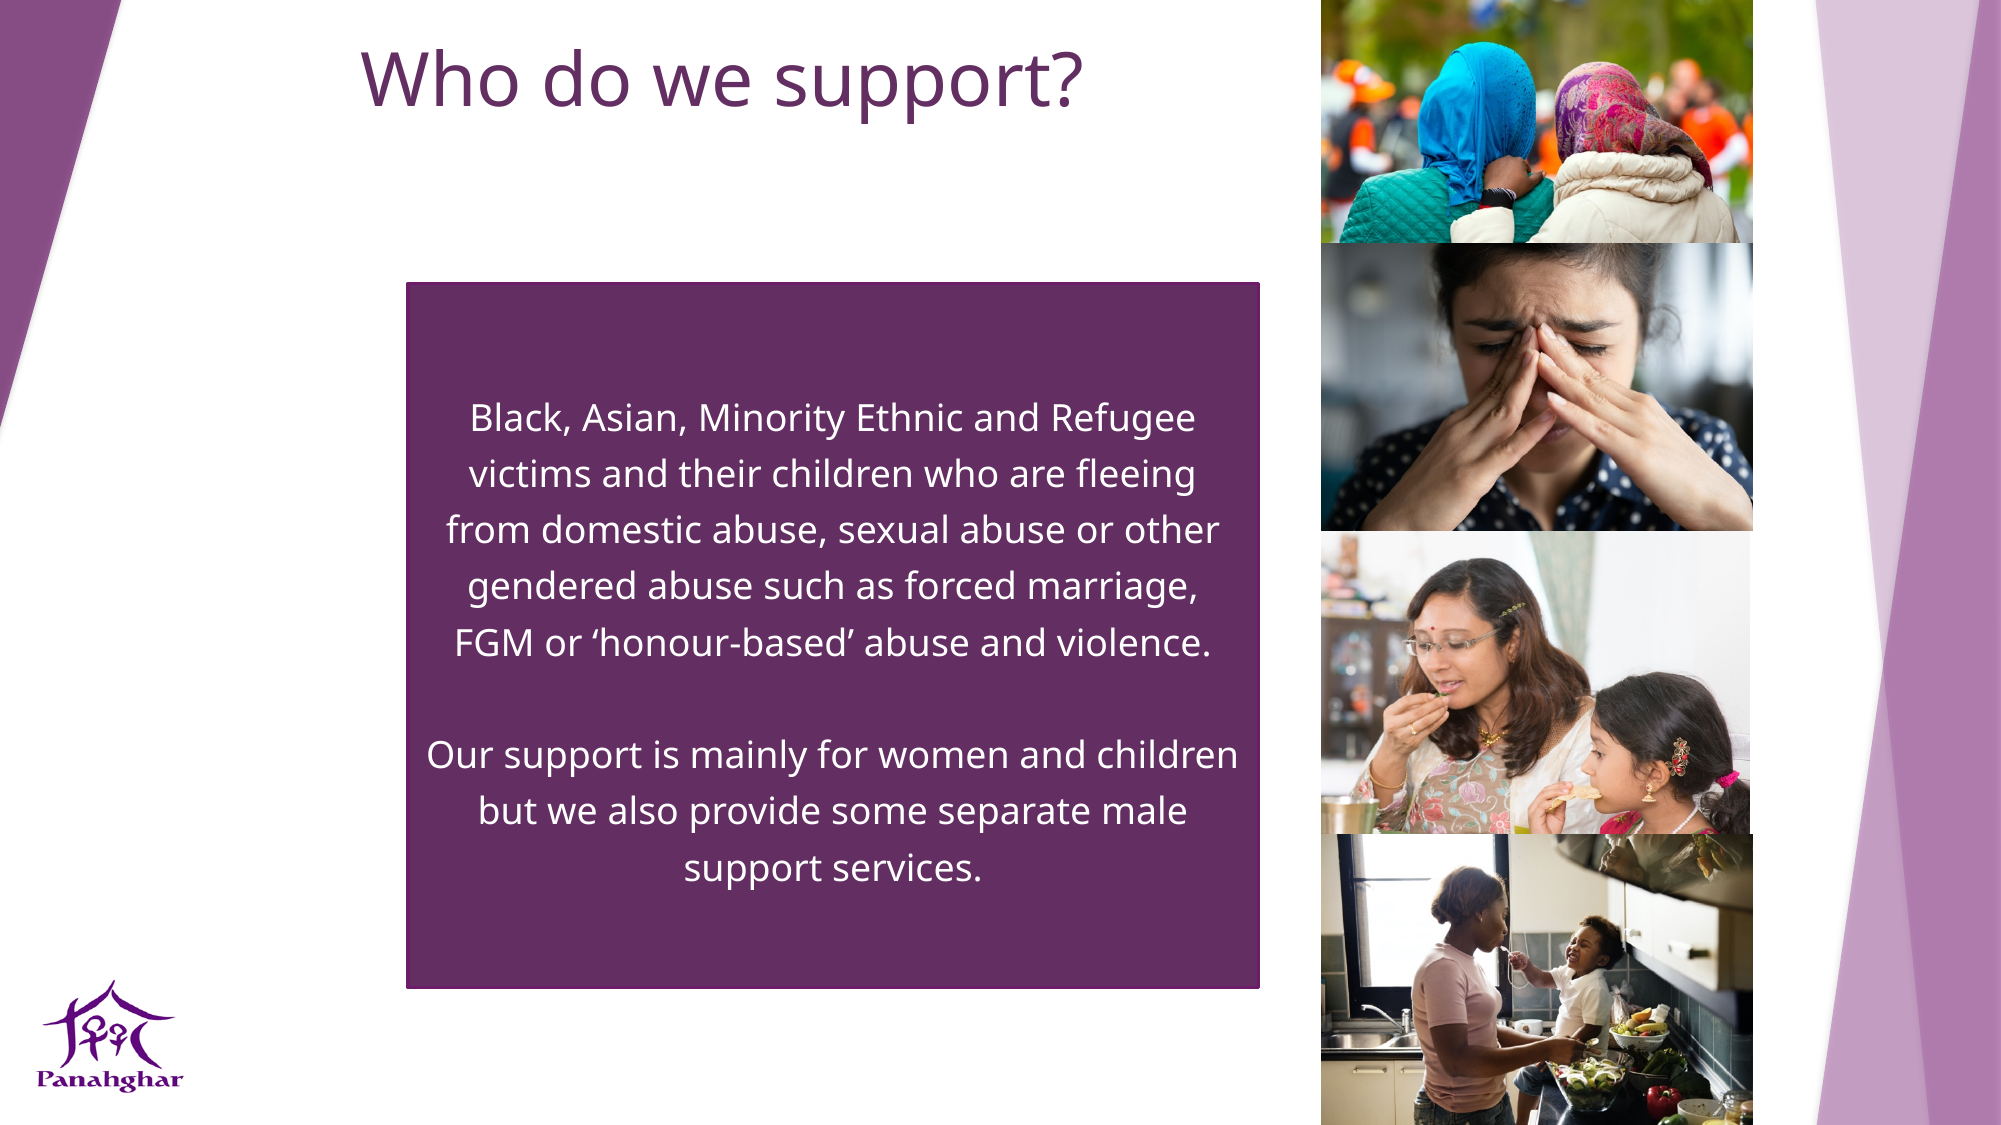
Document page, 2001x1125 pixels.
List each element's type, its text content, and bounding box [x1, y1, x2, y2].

picture [0, 962, 217, 1125]
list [1321, 0, 1753, 242]
text_box Black, Asian, Minority Ethnic and Refugee victims and their children who are fleeing from domestic abuse, sexual abuse or other gendered abuse such as forced marriage, FGM or ‘honour-based’ abuse and violence. Our support is mainly for women and children but we also provide some separate male support services. [406, 282, 1260, 989]
text_box Who do we support? [345, 23, 1316, 241]
picture [1321, 242, 1753, 1125]
